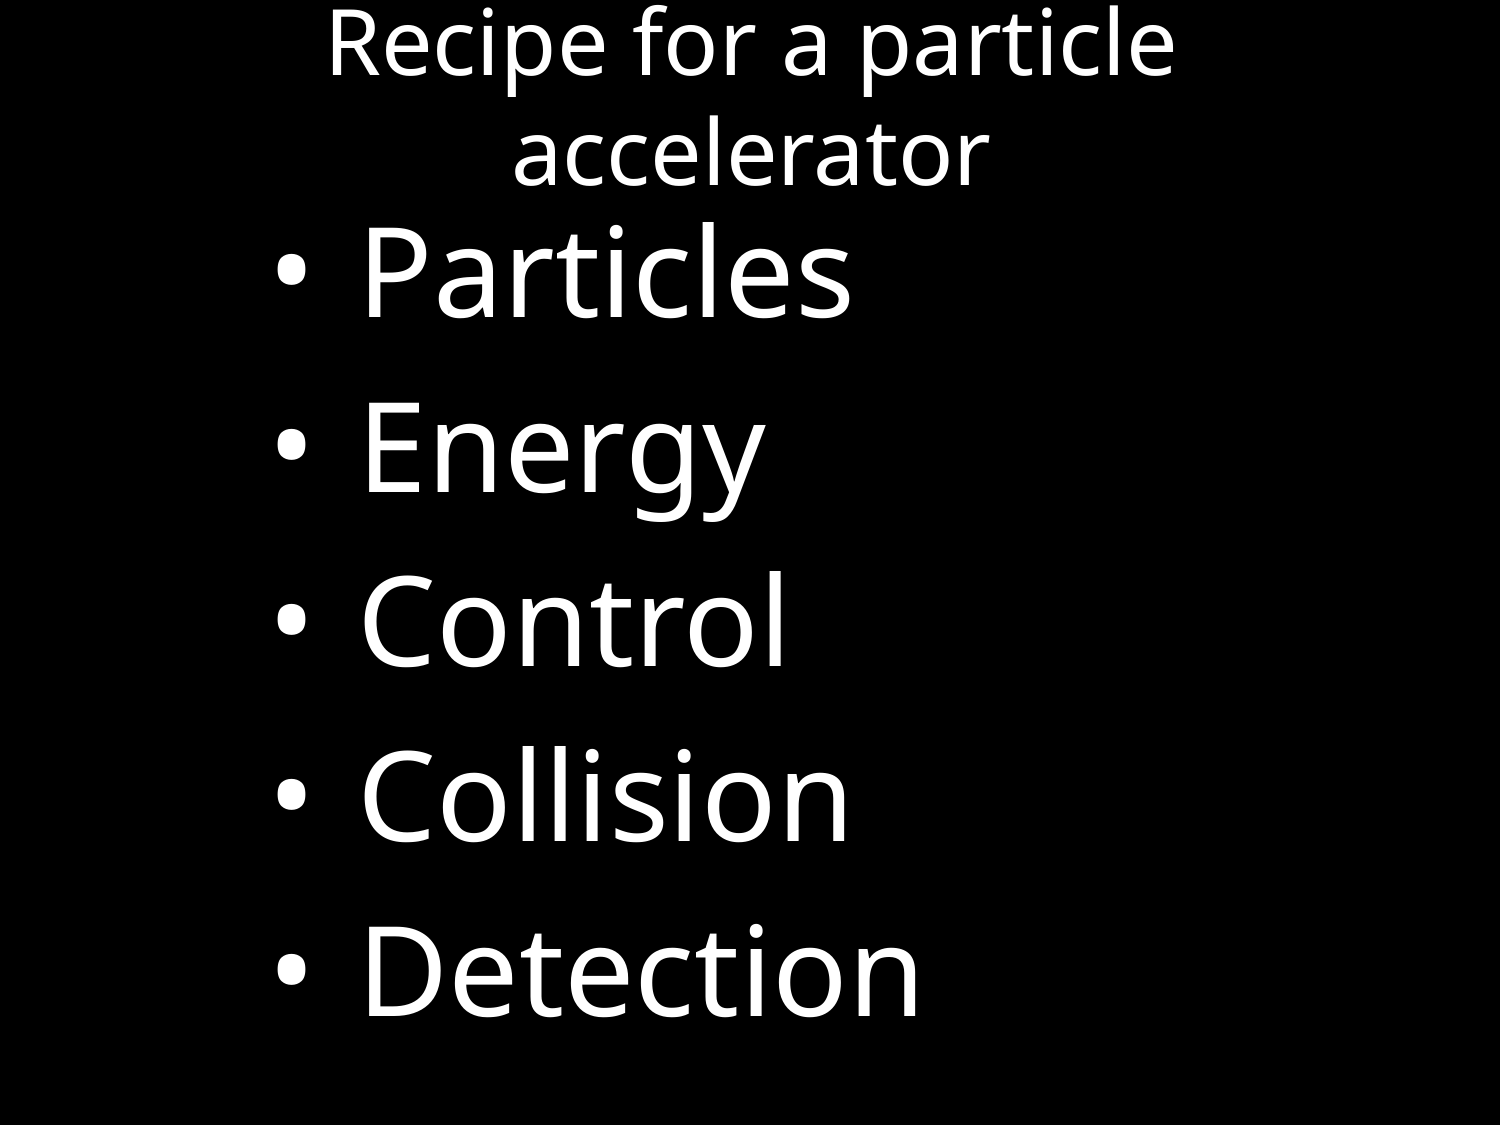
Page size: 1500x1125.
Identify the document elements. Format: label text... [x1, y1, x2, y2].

title Recipe for a particle accelerator [76, 0, 1427, 188]
list Particles Energy Control Collision Detection [253, 184, 1500, 1047]
